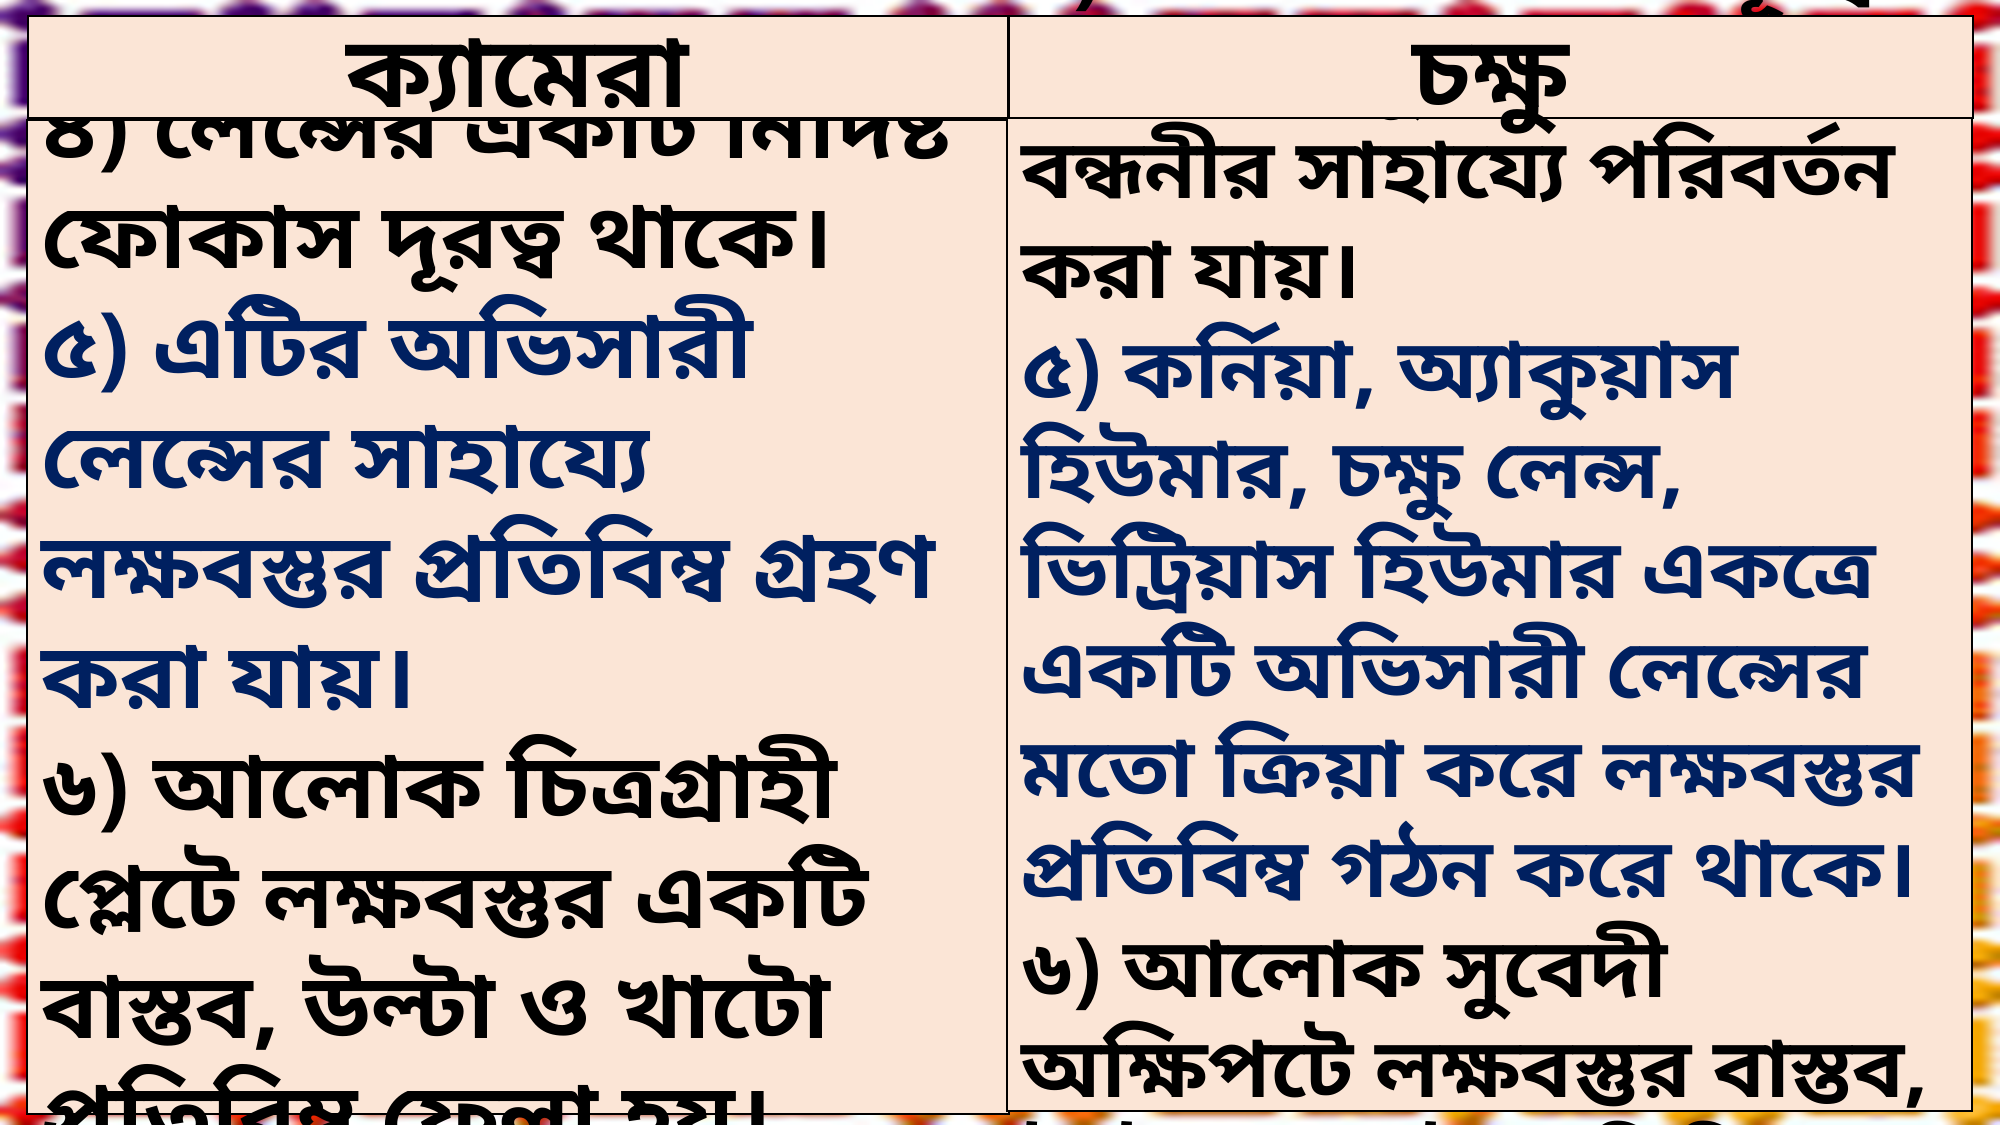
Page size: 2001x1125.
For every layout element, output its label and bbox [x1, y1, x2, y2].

text_box [26, 16, 1974, 1114]
picture [0, 0, 2000, 1125]
